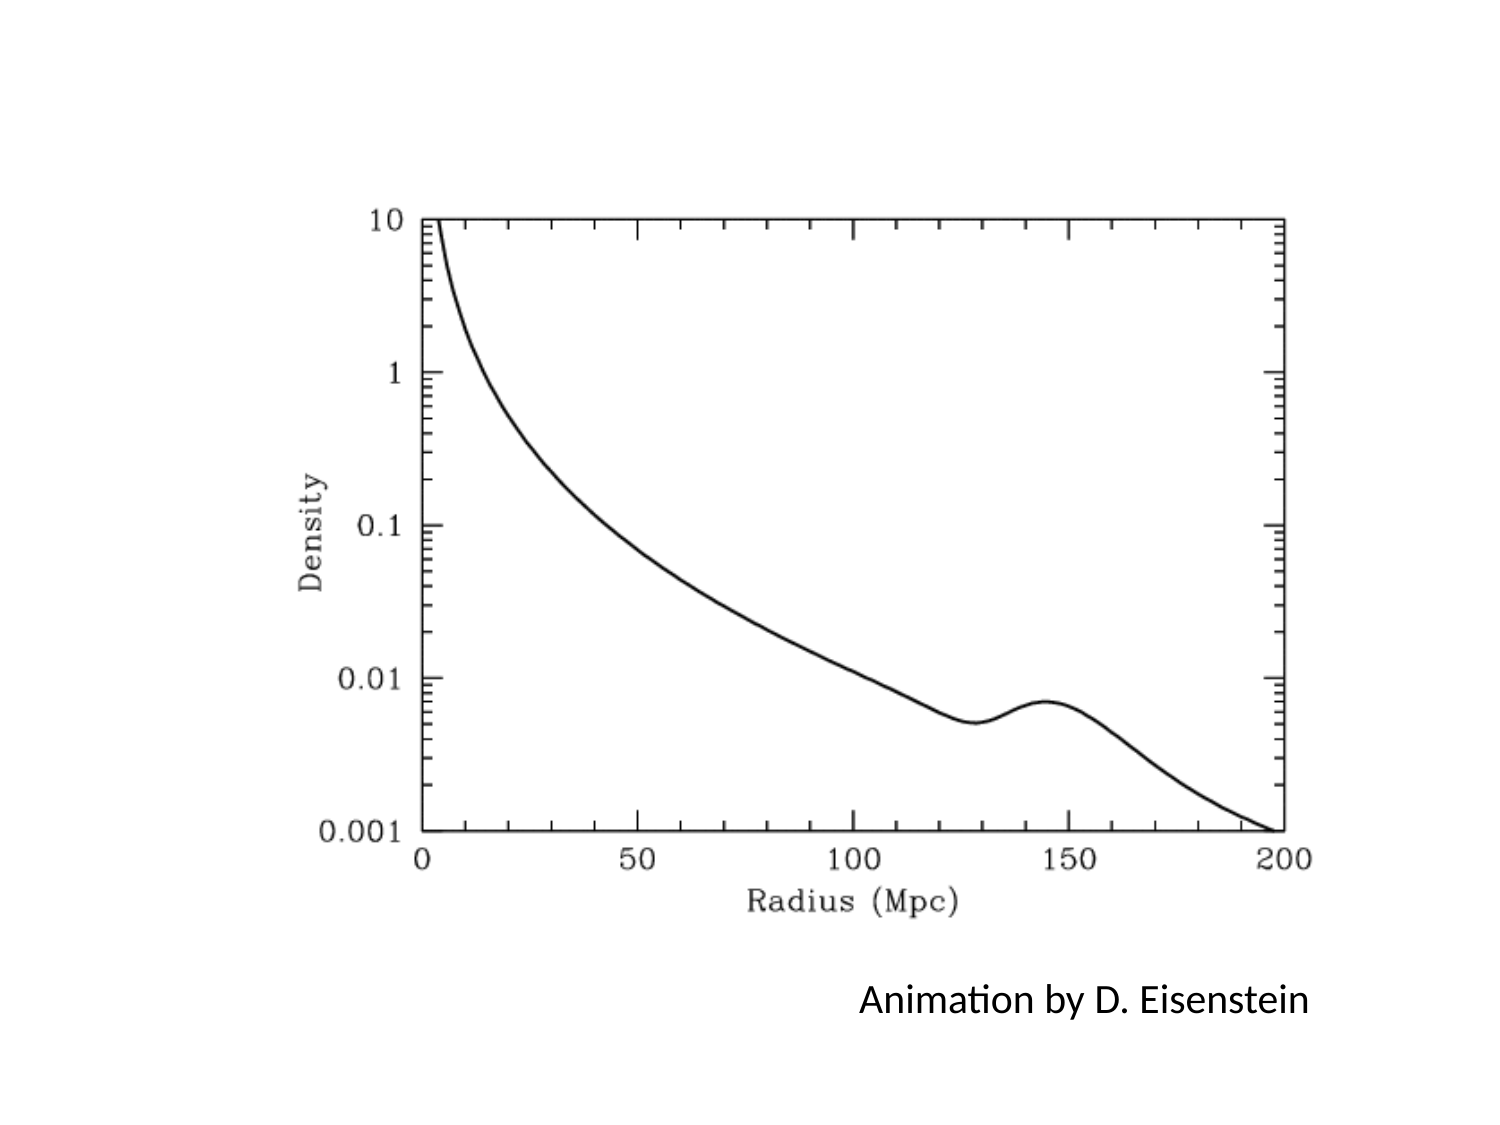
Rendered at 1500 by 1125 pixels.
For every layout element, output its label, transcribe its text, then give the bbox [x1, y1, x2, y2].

picture [277, 160, 1341, 960]
text_box Animation by D. Eisenstein [844, 964, 1365, 1029]
